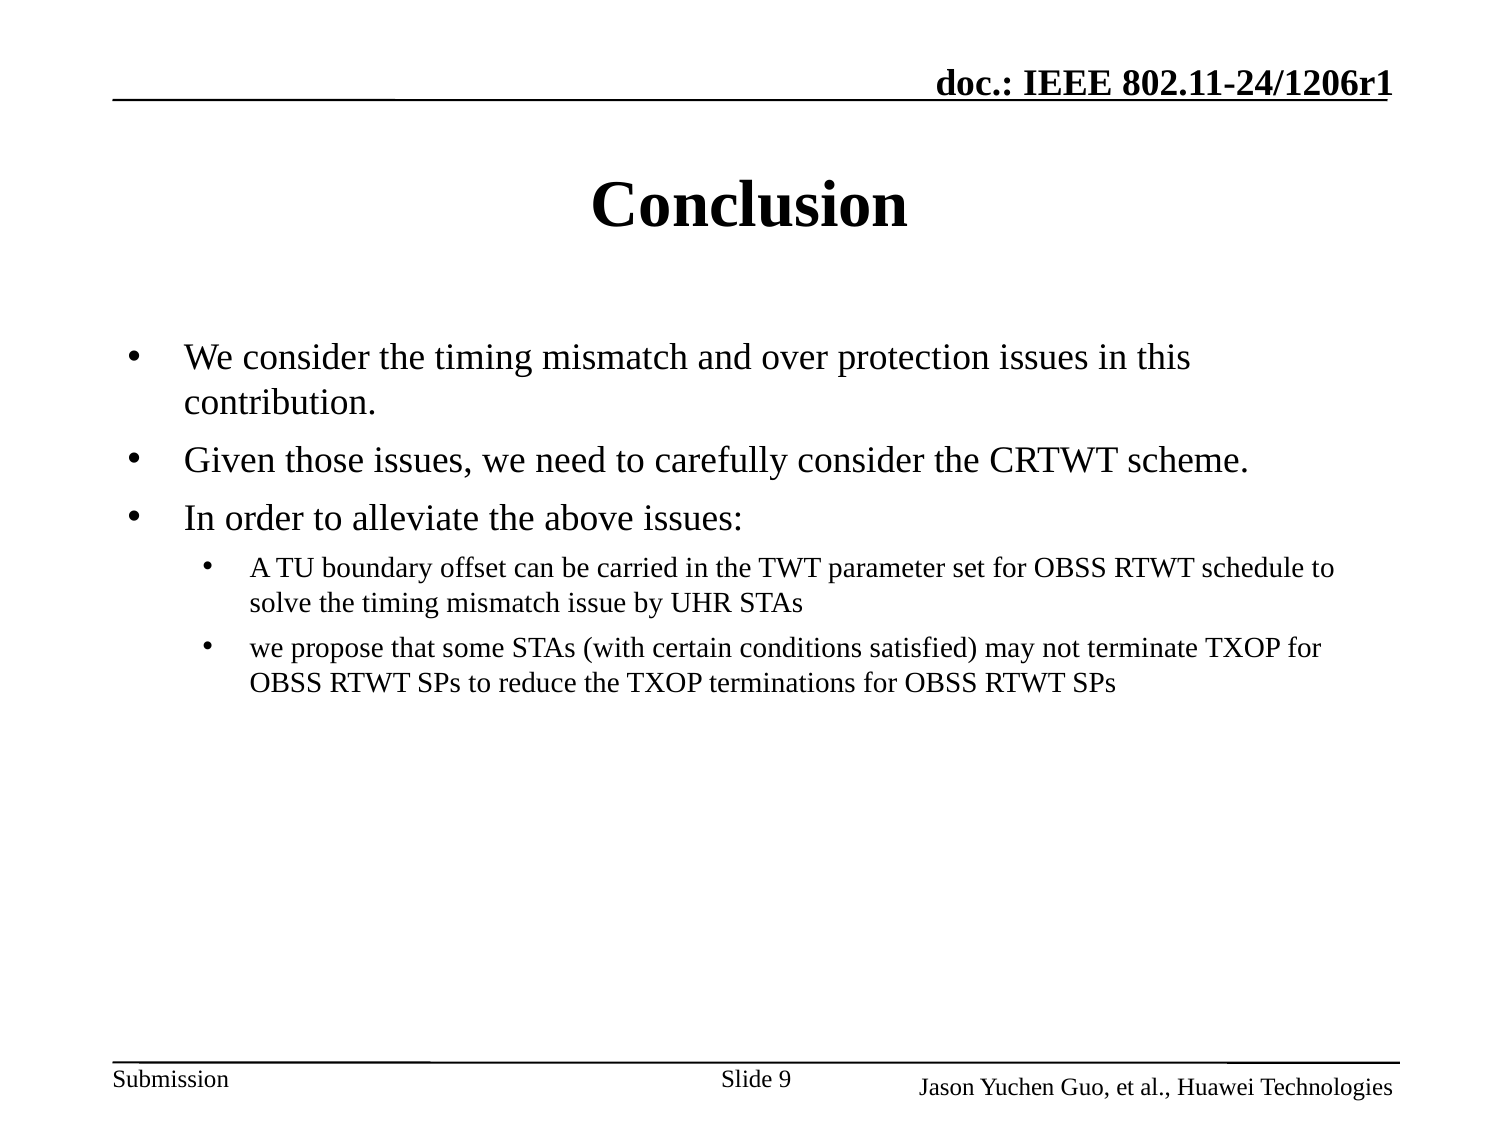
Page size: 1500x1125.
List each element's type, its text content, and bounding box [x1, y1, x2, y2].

list We consider the timing mismatch and over protection issues in this contribution. Given those issues, we need to carefully consider the CRTWT scheme. In order to alleviate the above issues: A TU boundary offset can be carried in the TWT parameter set for OBSS RTWT schedule to solve the timing mismatch issue by UHR STAs we propose that some STAs (with certain conditions satisfied) may not terminate TXOP for OBSS RTWT SPs to reduce the TXOP terminations for OBSS RTWT SPs [112, 324, 1388, 1000]
slide_number Slide 9 [712, 1061, 800, 1123]
title Conclusion [112, 112, 1388, 288]
